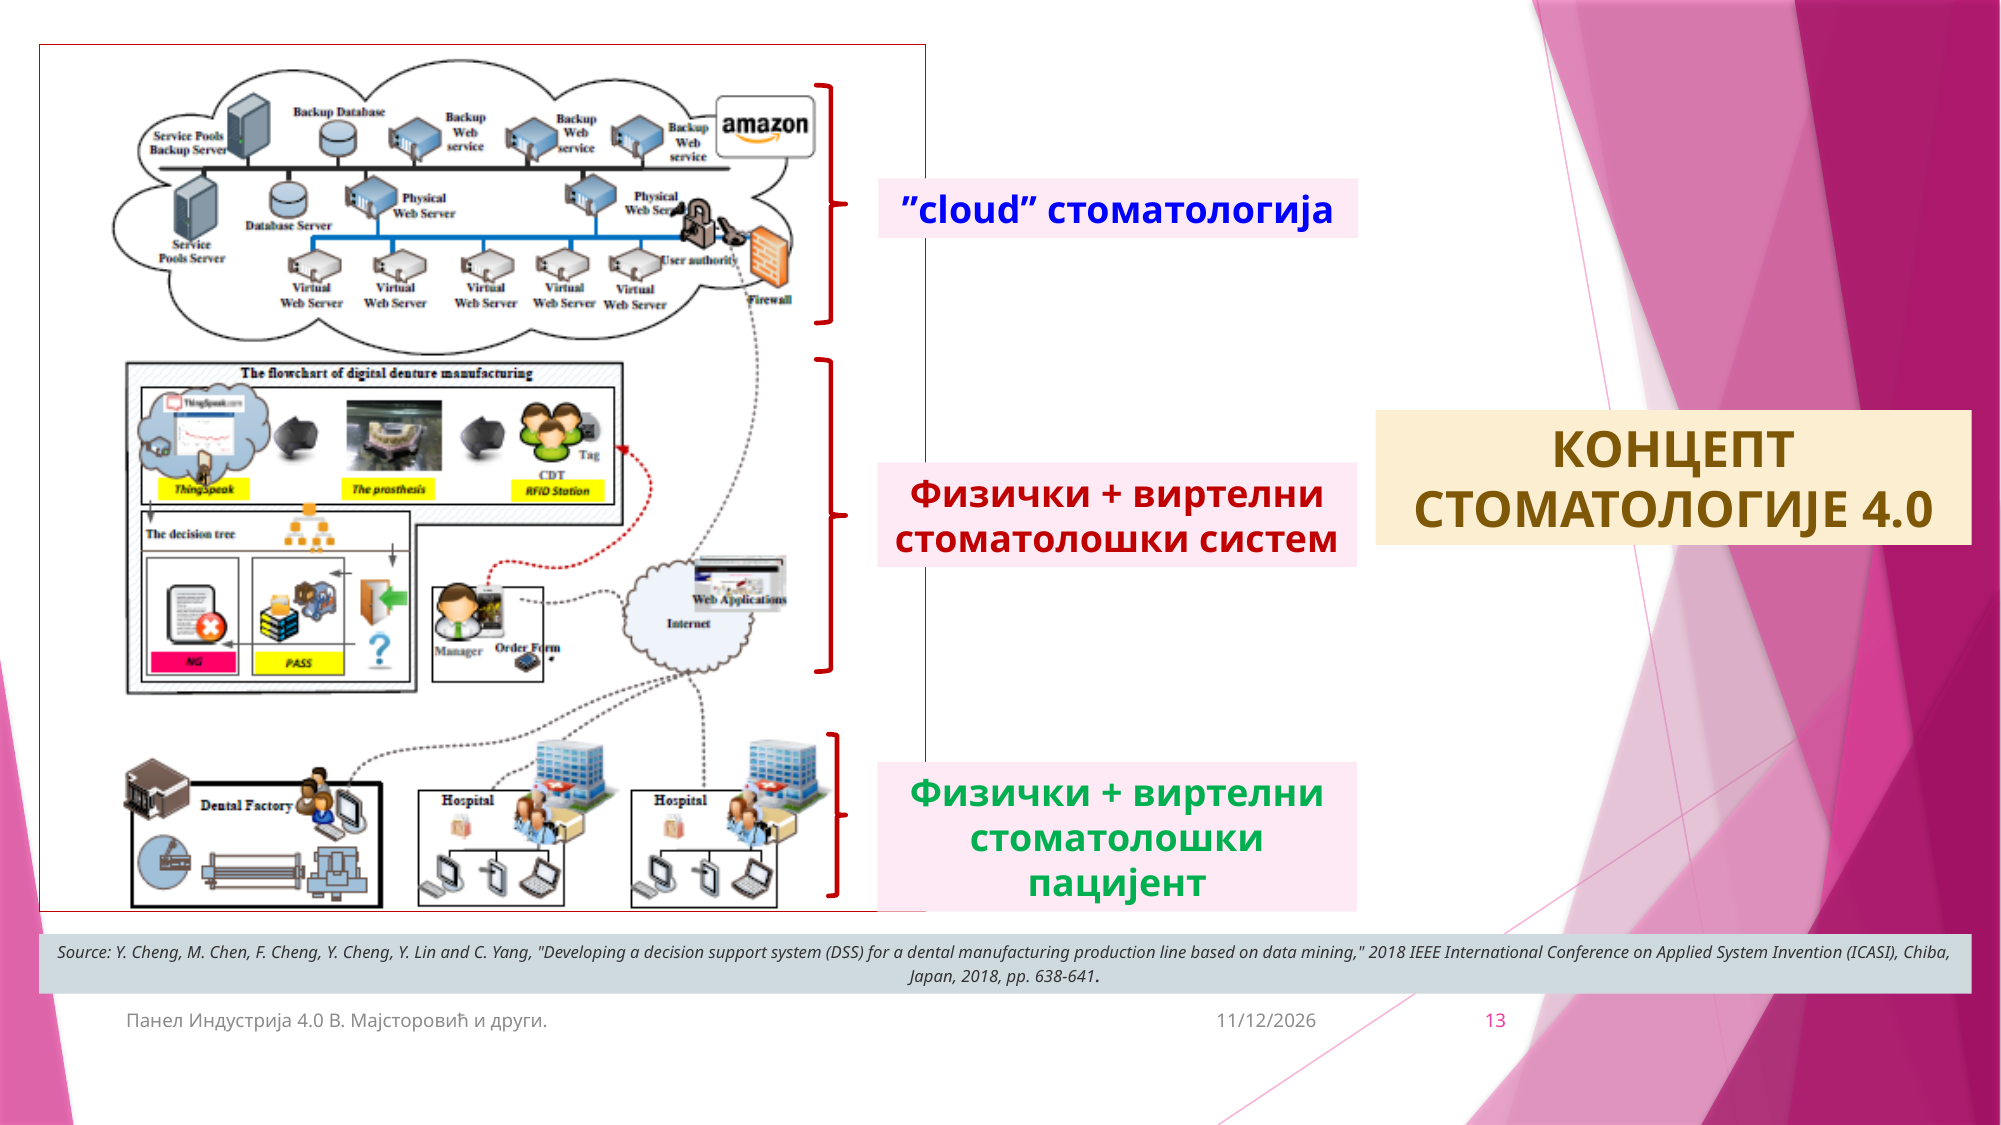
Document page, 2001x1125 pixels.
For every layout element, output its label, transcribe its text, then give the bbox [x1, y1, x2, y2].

text_box КОНЦЕПТ СТОМАТОЛОГИЈЕ 4.0 [1375, 410, 1972, 545]
picture [38, 43, 926, 913]
text_box Source: Y. Cheng, M. Chen, F. Cheng, Y. Cheng, Y. Lin and C. Yang, "Developing a decision support system (DSS) for a dental manufacturing production line based on data mining," 2018 IEEE International Conference on Applied System Invention (ICASI), Chiba, Japan, 2018, pp. 638-641. [39, 934, 1972, 994]
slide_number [1181, 994, 1332, 1051]
slide_number 13 [1409, 994, 1522, 1051]
text_box ’’cloud’’ стоматологија [929, 178, 1359, 239]
text_box Физички + виртелни стоматолошки пацијент [929, 761, 1358, 912]
text_box Физички + виртелни стоматолошки систем [929, 462, 1358, 568]
footer Панел Индустрија 4.0 В. Мајсторовић и други. [111, 994, 1145, 1051]
